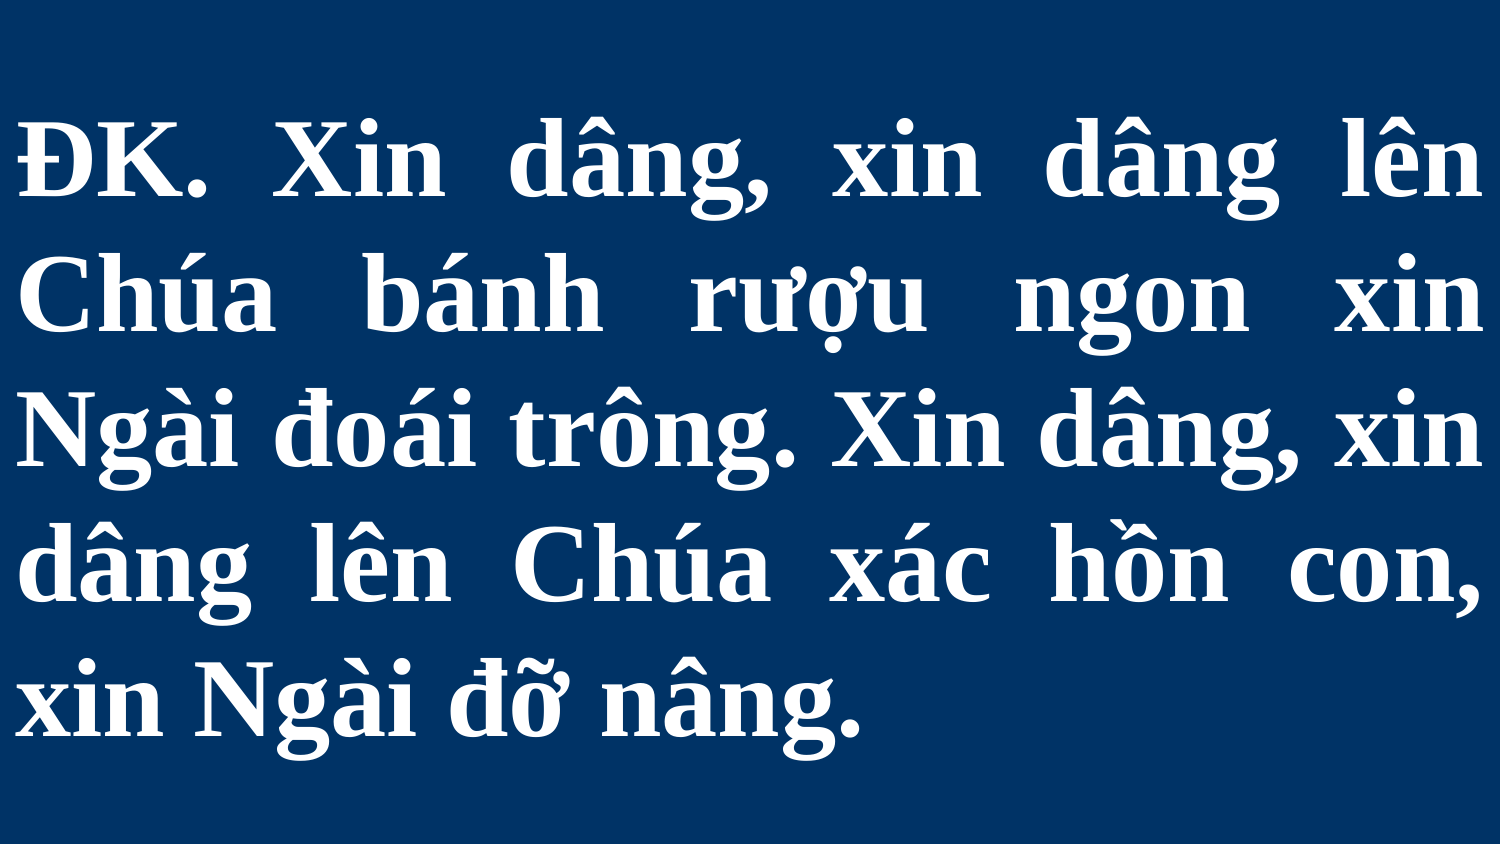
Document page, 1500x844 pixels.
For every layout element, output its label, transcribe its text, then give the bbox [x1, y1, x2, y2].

title ĐK. Xin dâng, xin dâng lên Chúa bánh rượu ngon xin Ngài đoái trông. Xin dâng, xin dâng lên Chúa xác hồn con, xin Ngài đỡ nâng. [0, 0, 1500, 844]
